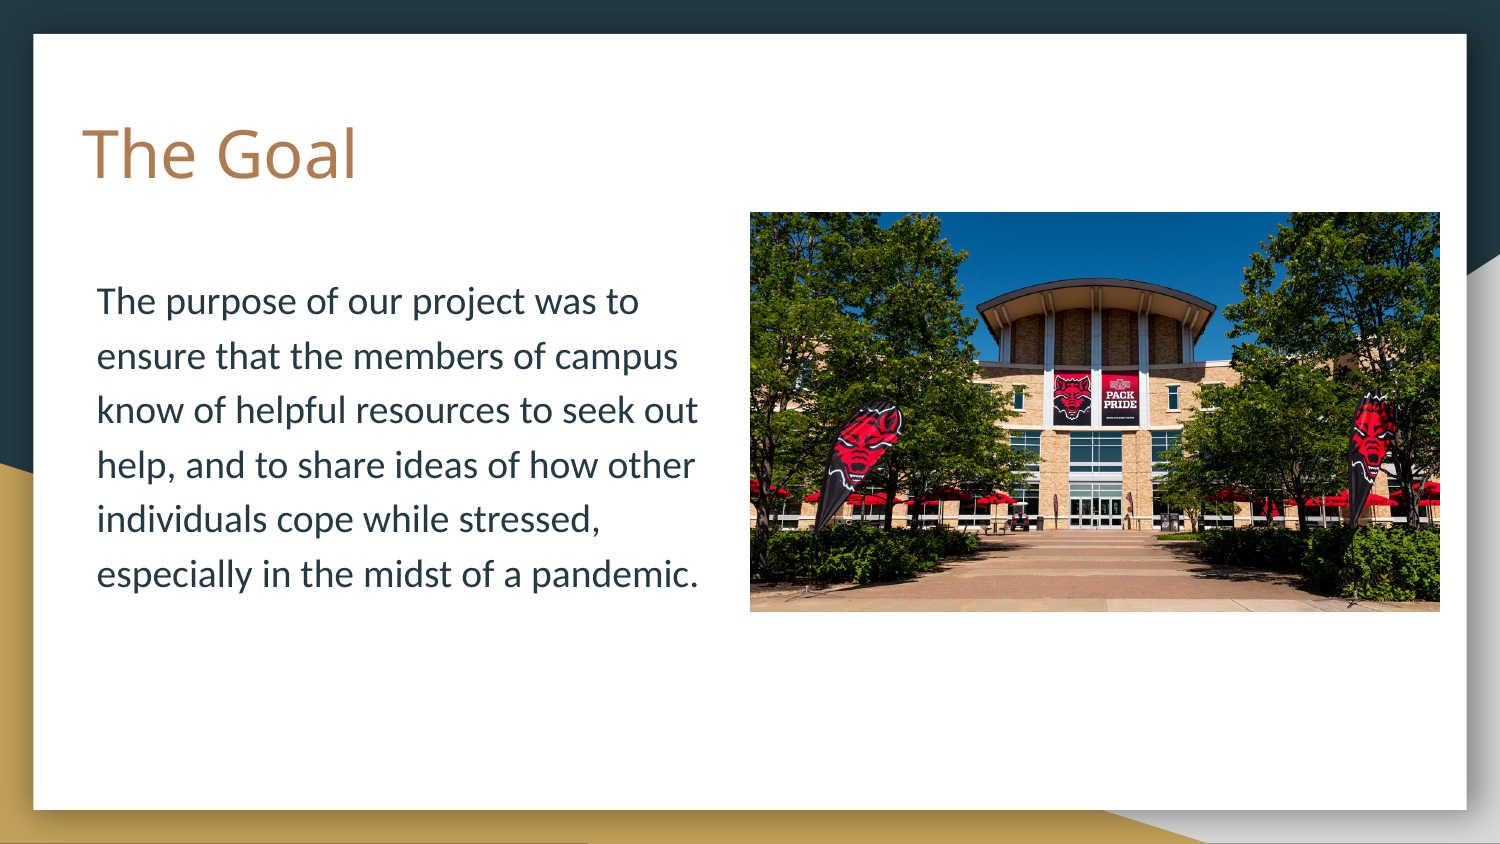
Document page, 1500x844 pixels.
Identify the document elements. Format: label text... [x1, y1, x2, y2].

title The Goal [67, 96, 1299, 253]
list The purpose of our project was to ensure that the members of campus know of helpful resources to seek out help, and to share ideas of how other individuals cope while stressed, especially in the midst of a pandemic. [81, 253, 727, 814]
picture [749, 212, 1440, 612]
